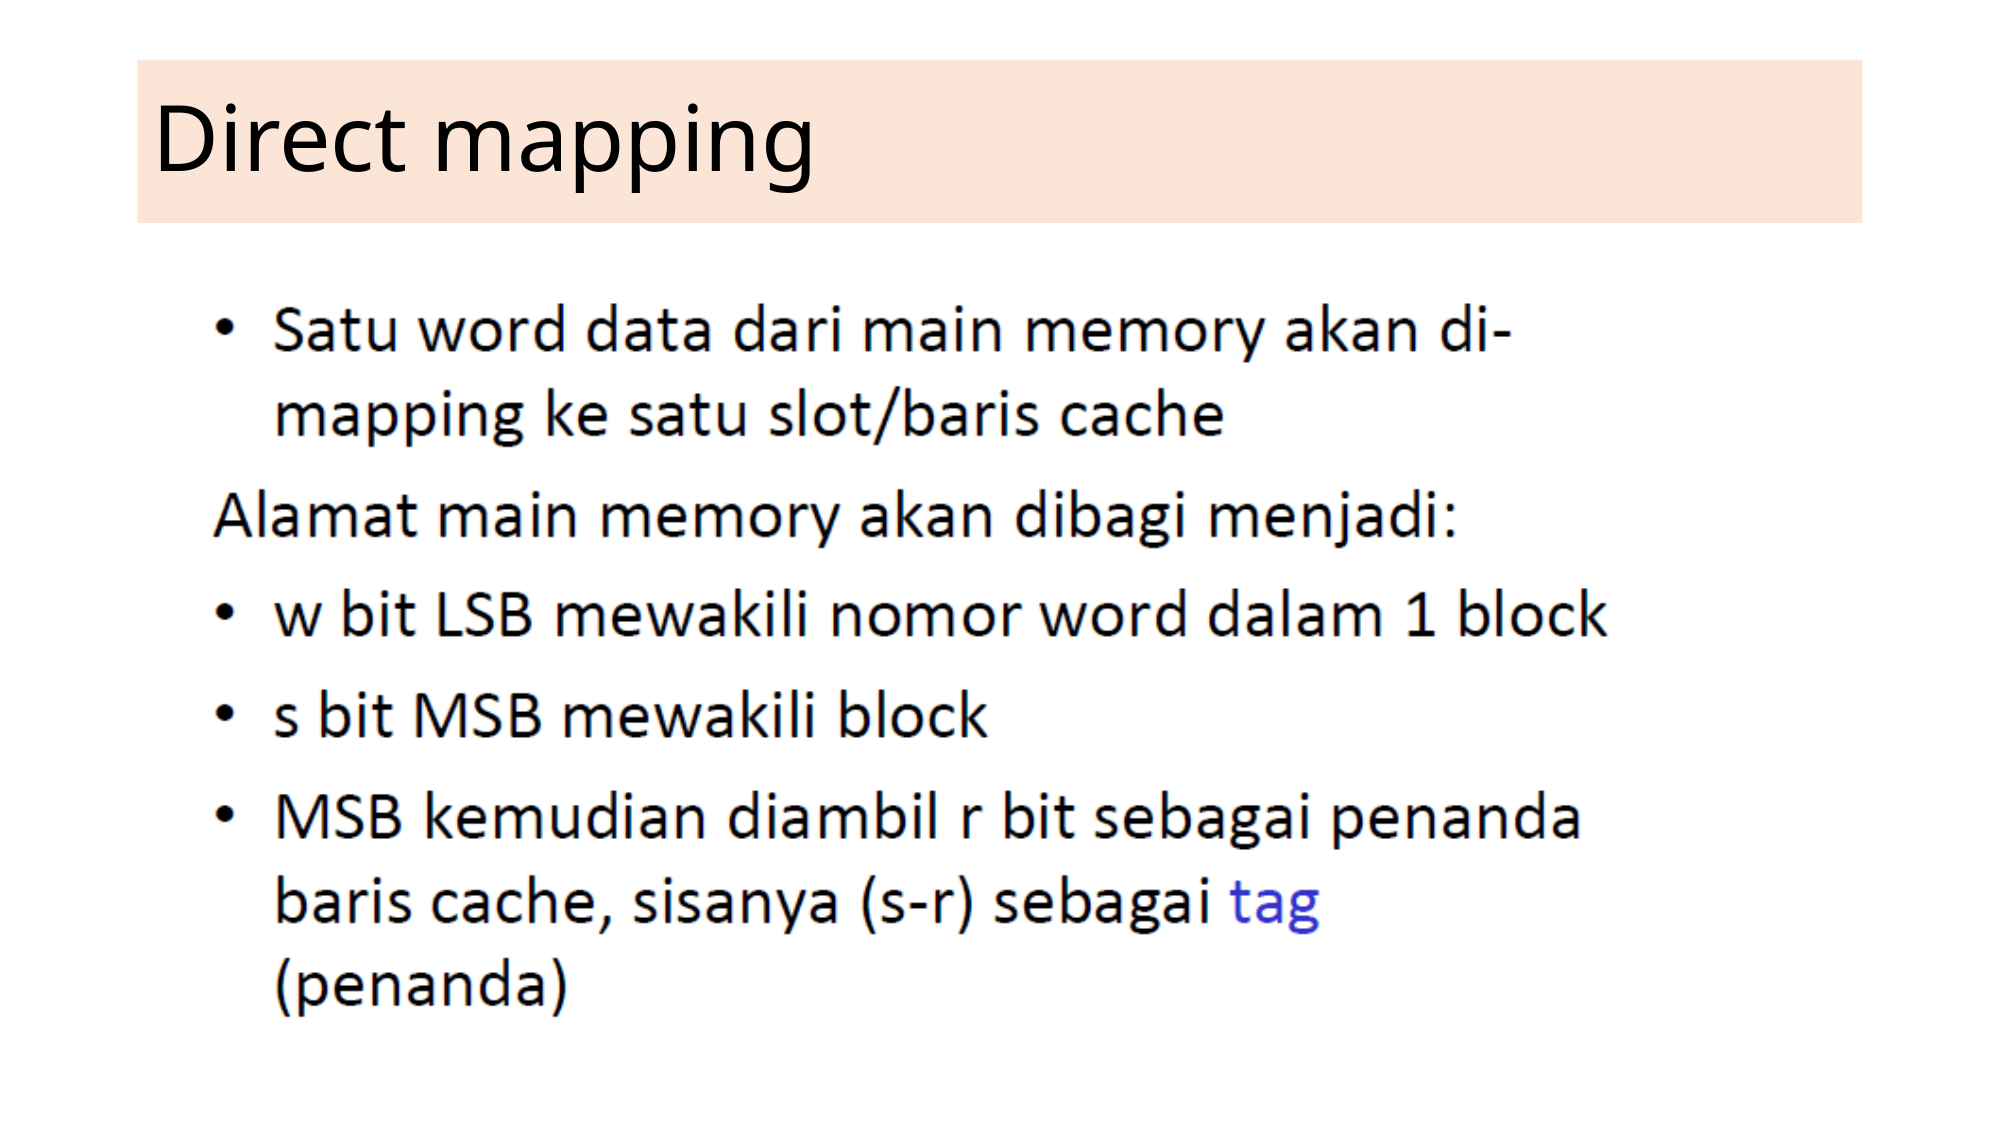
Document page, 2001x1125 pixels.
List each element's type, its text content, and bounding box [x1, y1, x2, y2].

title Direct mapping [137, 59, 1863, 223]
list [152, 269, 1684, 1063]
